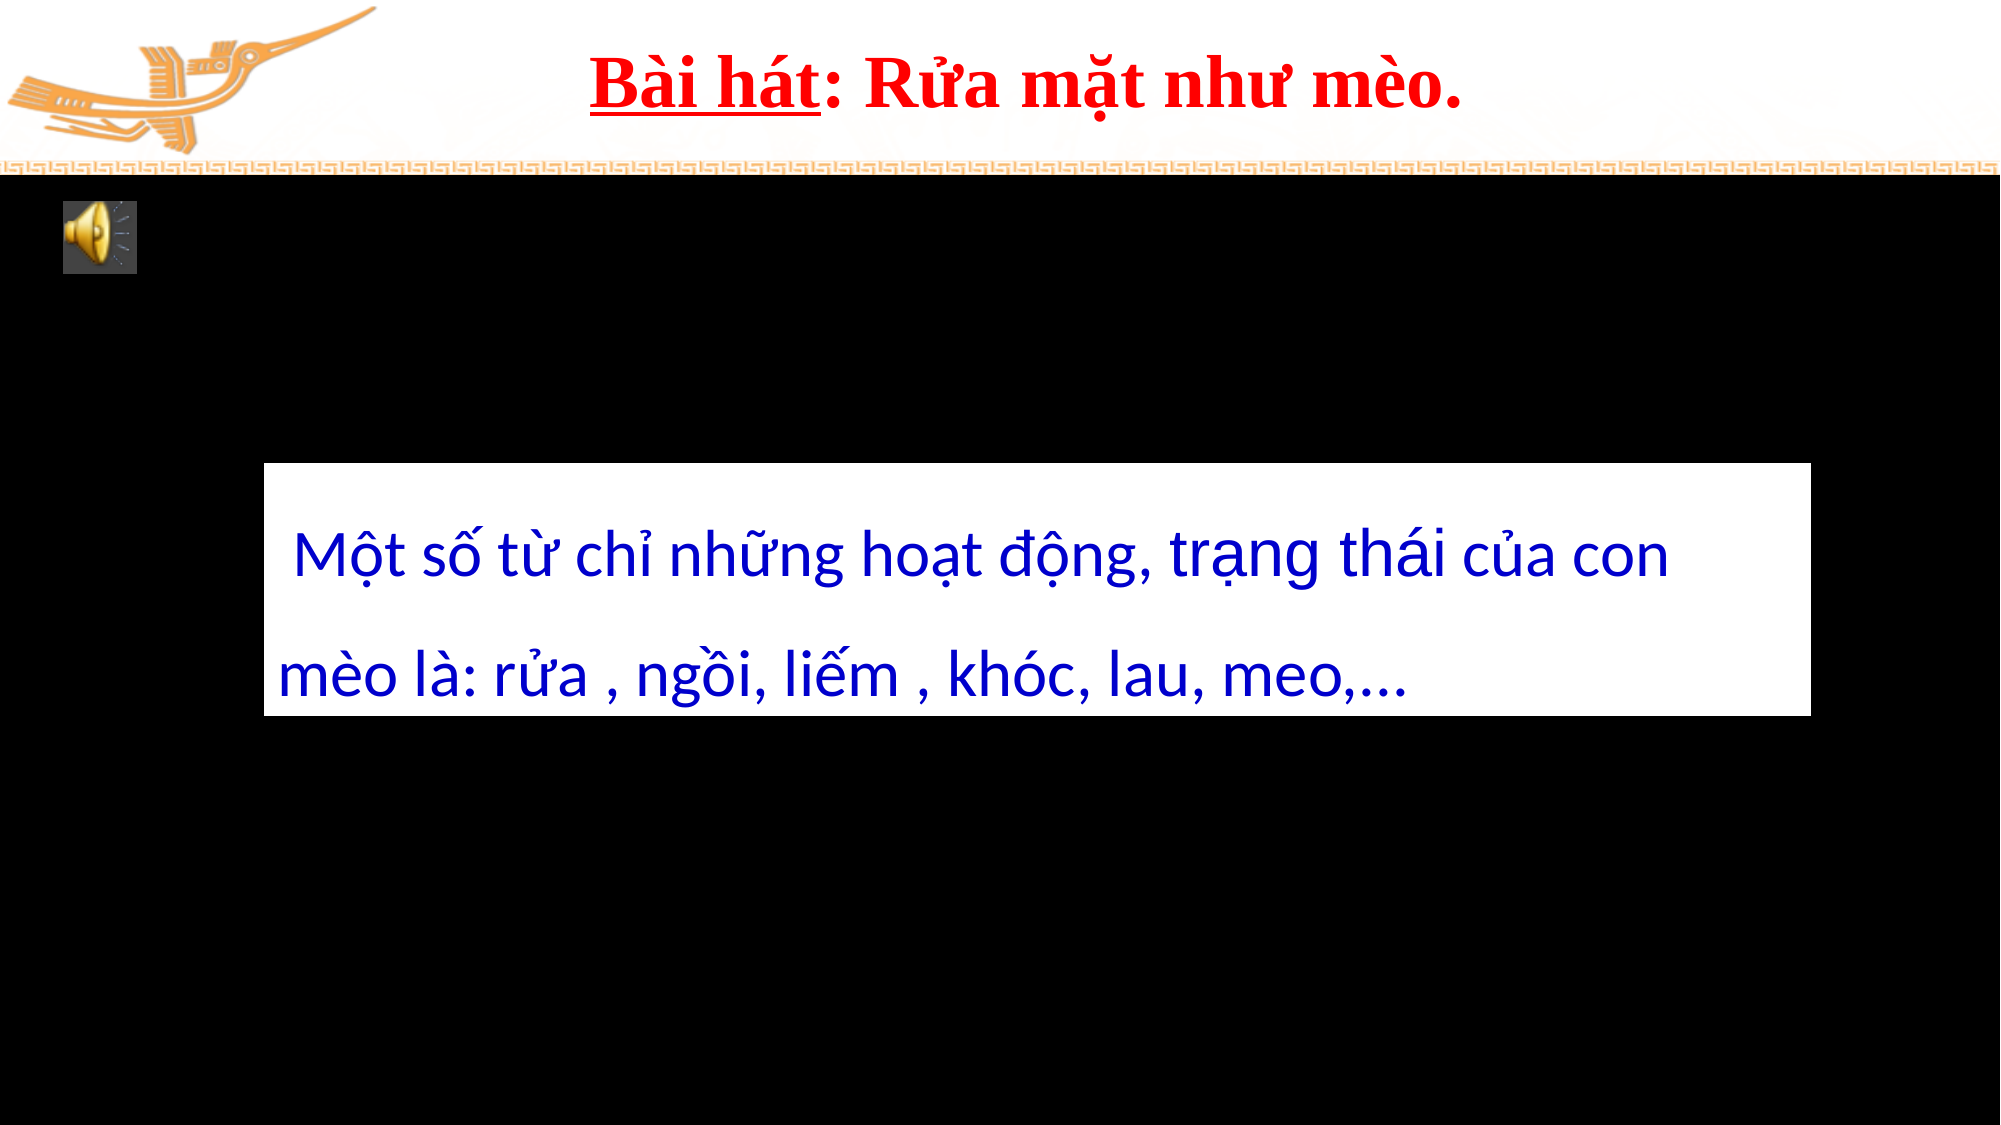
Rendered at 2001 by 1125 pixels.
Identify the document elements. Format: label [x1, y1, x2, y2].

picture [62, 199, 138, 275]
text_box [0, 174, 2000, 1125]
picture [0, 0, 2000, 174]
